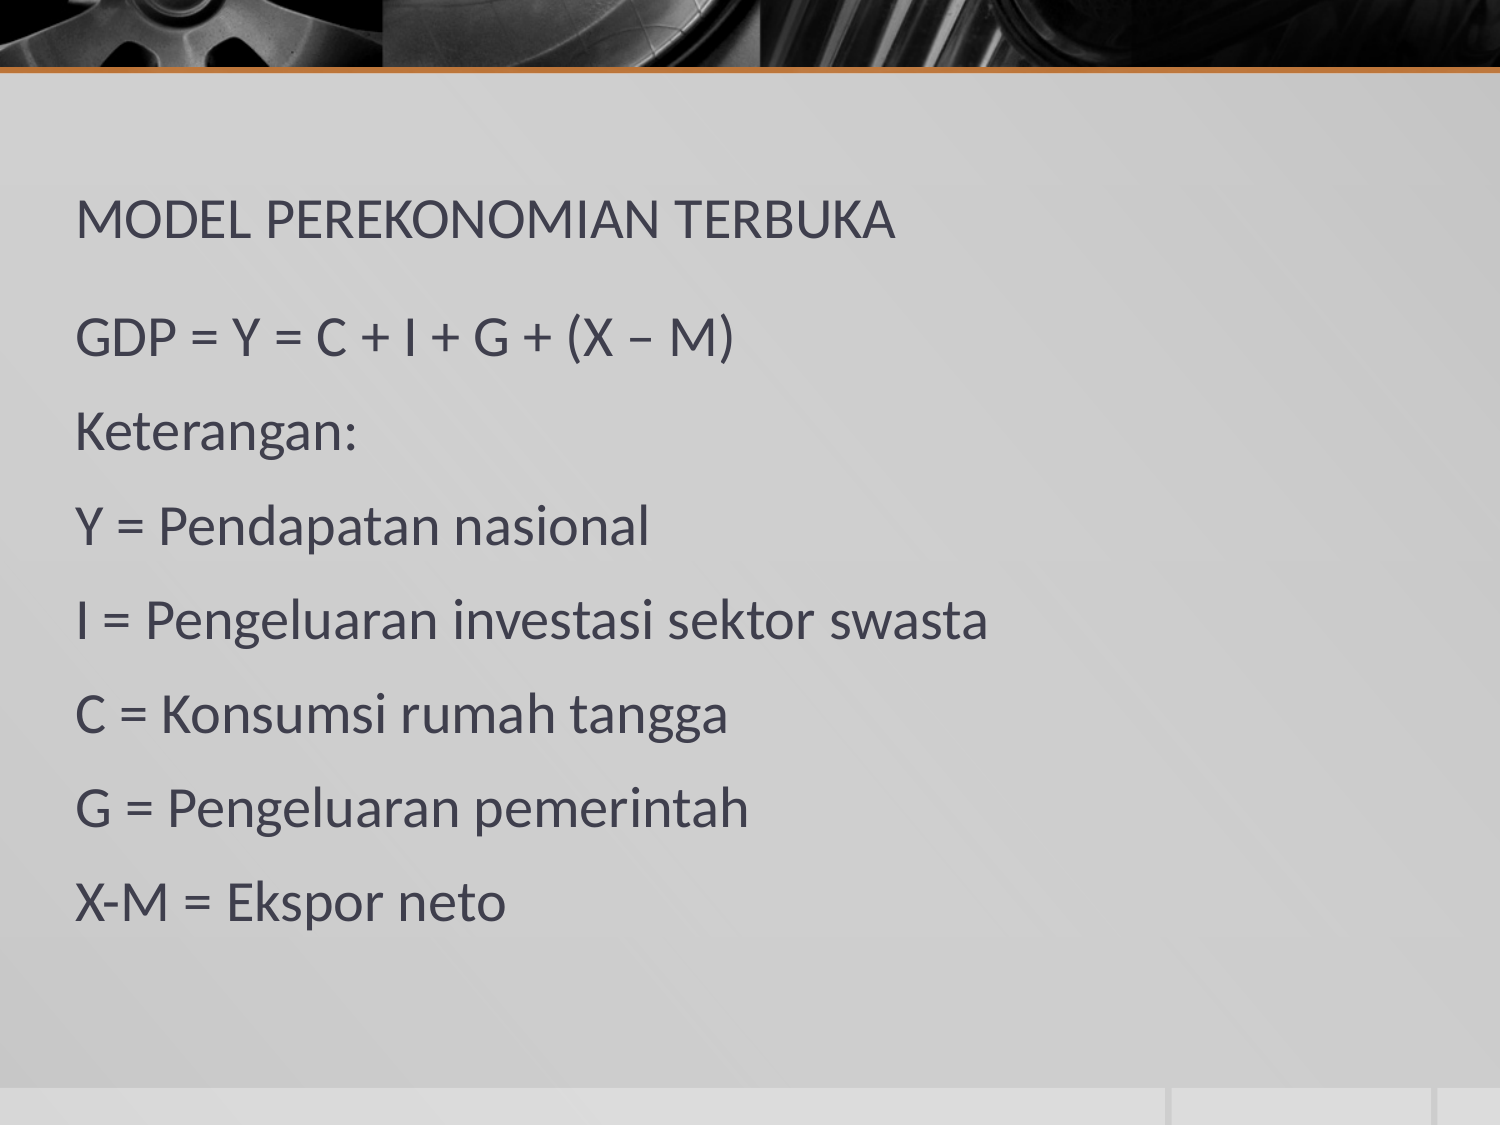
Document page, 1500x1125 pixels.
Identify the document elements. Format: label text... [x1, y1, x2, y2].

title MODEL PEREKONOMIAN TERBUKA [75, 162, 1425, 268]
list GDP = Y = C + I + G + (X – M) Keterangan: Y = Pendapatan nasional I = Pengeluaran investasi sektor swasta C = Konsumsi rumah tangga G = Pengeluaran pemerintah X-M = Ekspor neto [75, 290, 1425, 1005]
picture [0, 0, 1500, 67]
